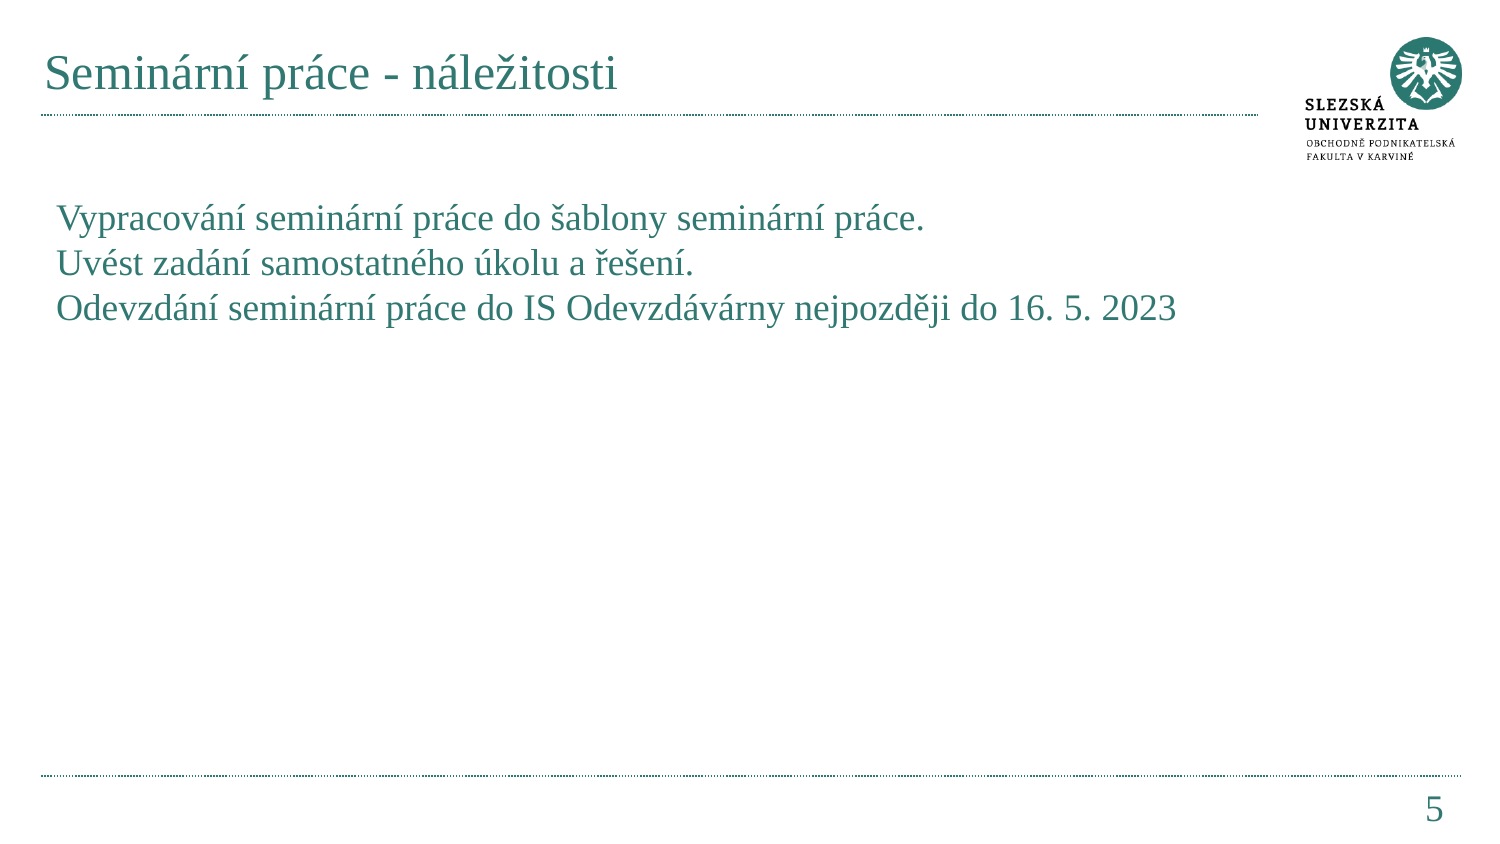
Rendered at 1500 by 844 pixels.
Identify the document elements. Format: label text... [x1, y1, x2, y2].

slide_number 5 [1281, 776, 1459, 822]
title Seminární práce - náležitosti [29, 32, 668, 116]
picture [1305, 37, 1462, 160]
list Vypracování seminární práce do šablony seminární práce. Uvést zadání samostatného úkolu a řešení. Odevzdání seminární práce do IS Odevzdávárny nejpozději do 16. 5. 2023 [41, 185, 1400, 788]
